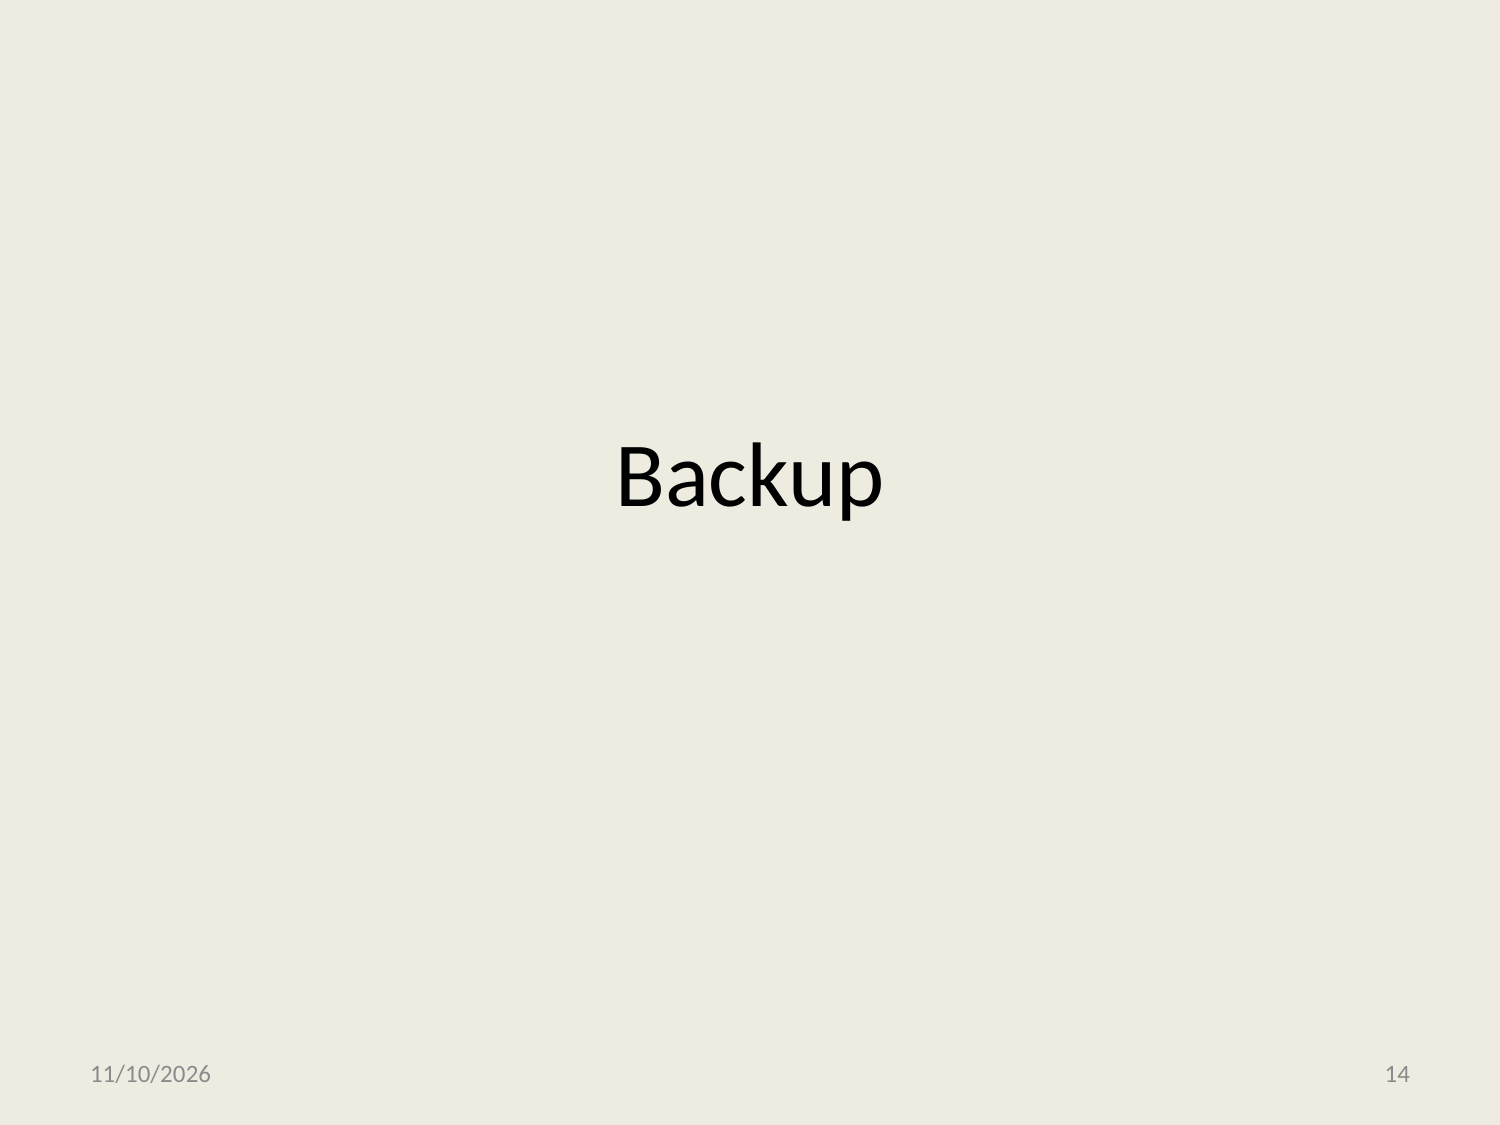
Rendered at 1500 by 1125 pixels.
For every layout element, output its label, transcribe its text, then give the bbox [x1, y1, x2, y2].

slide_number 14 [1074, 1042, 1425, 1103]
title Backup [112, 349, 1388, 591]
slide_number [75, 1042, 425, 1103]
